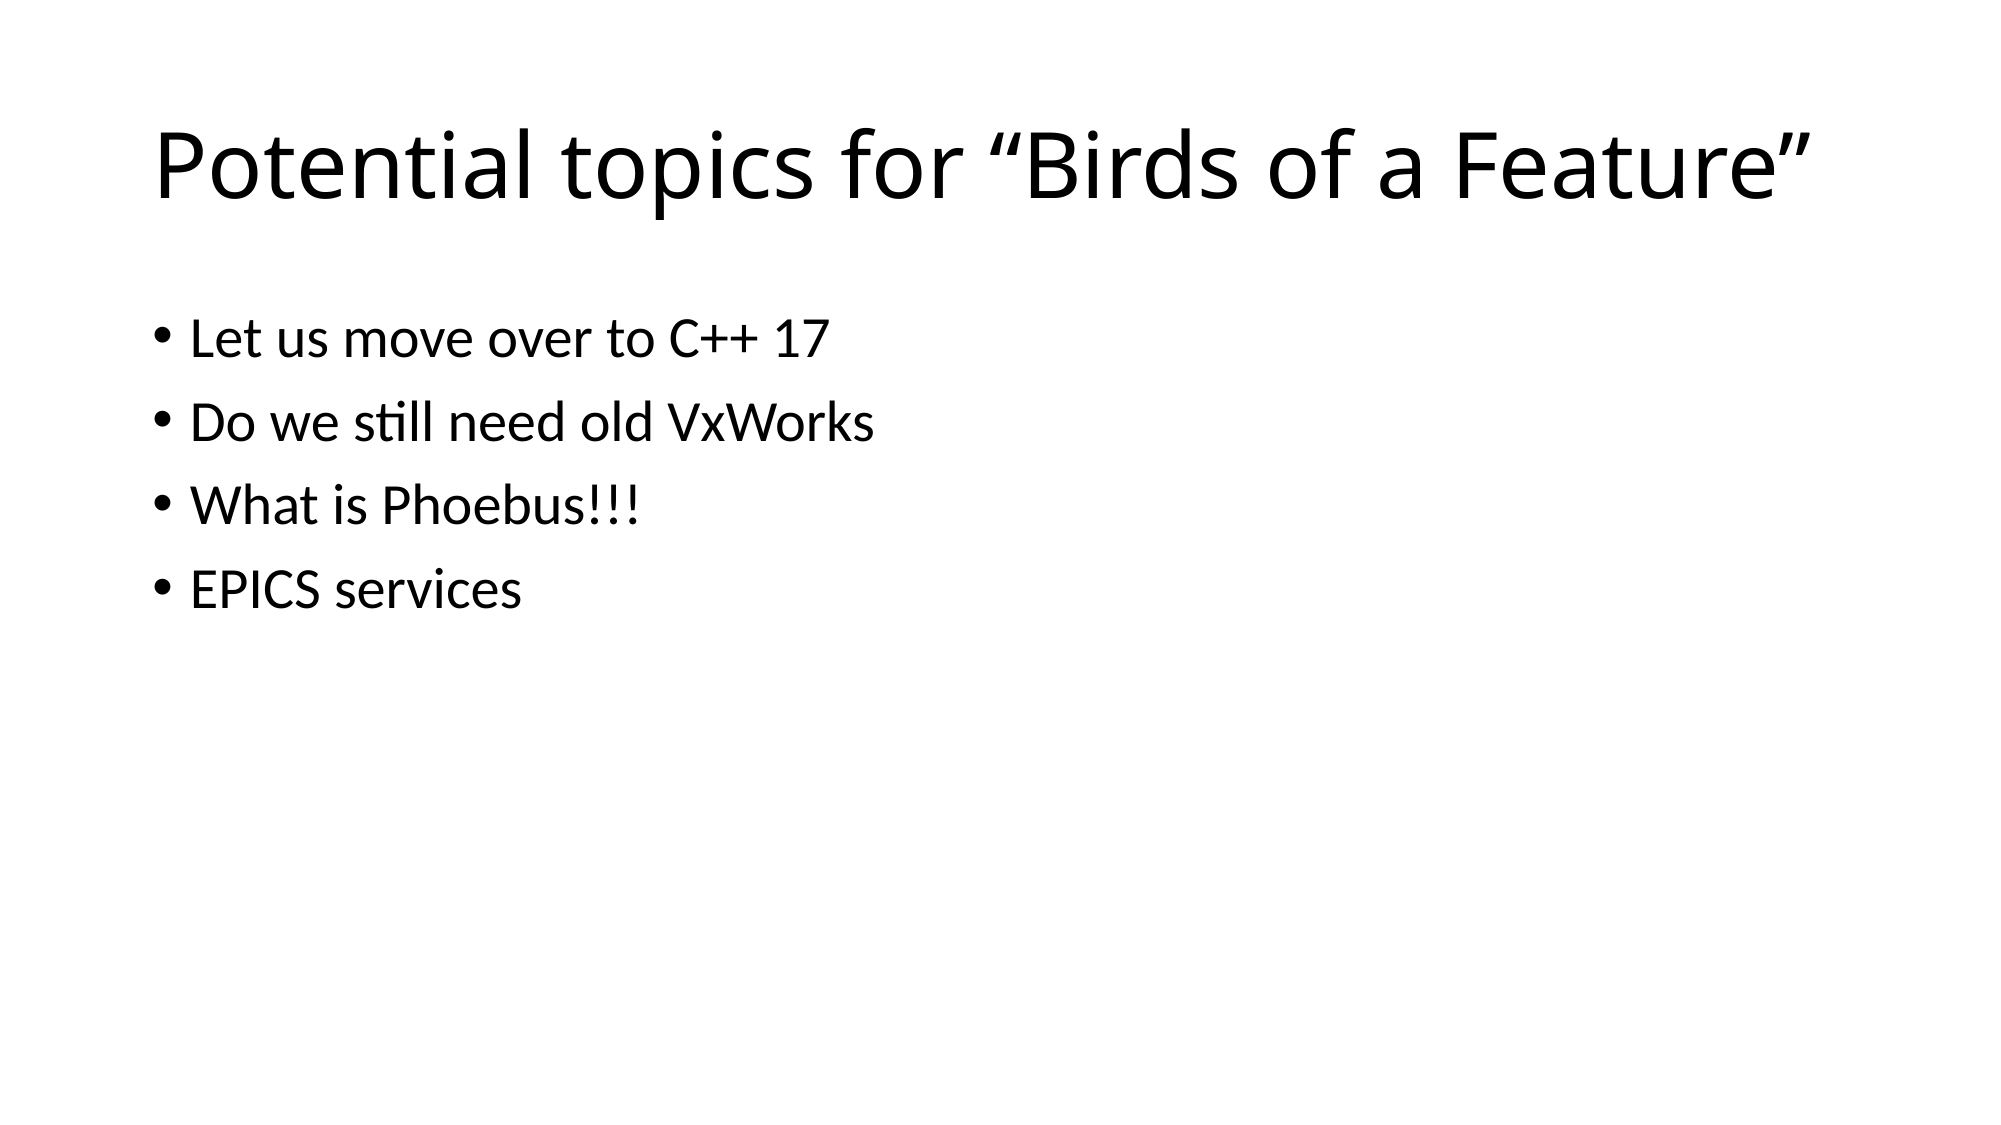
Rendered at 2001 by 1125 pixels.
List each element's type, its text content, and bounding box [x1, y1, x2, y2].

list Let us move over to C++ 17 Do we still need old VxWorks What is Phoebus!!! EPICS services [137, 299, 1863, 1014]
title Potential topics for “Birds of a Feature” [137, 59, 1863, 278]
